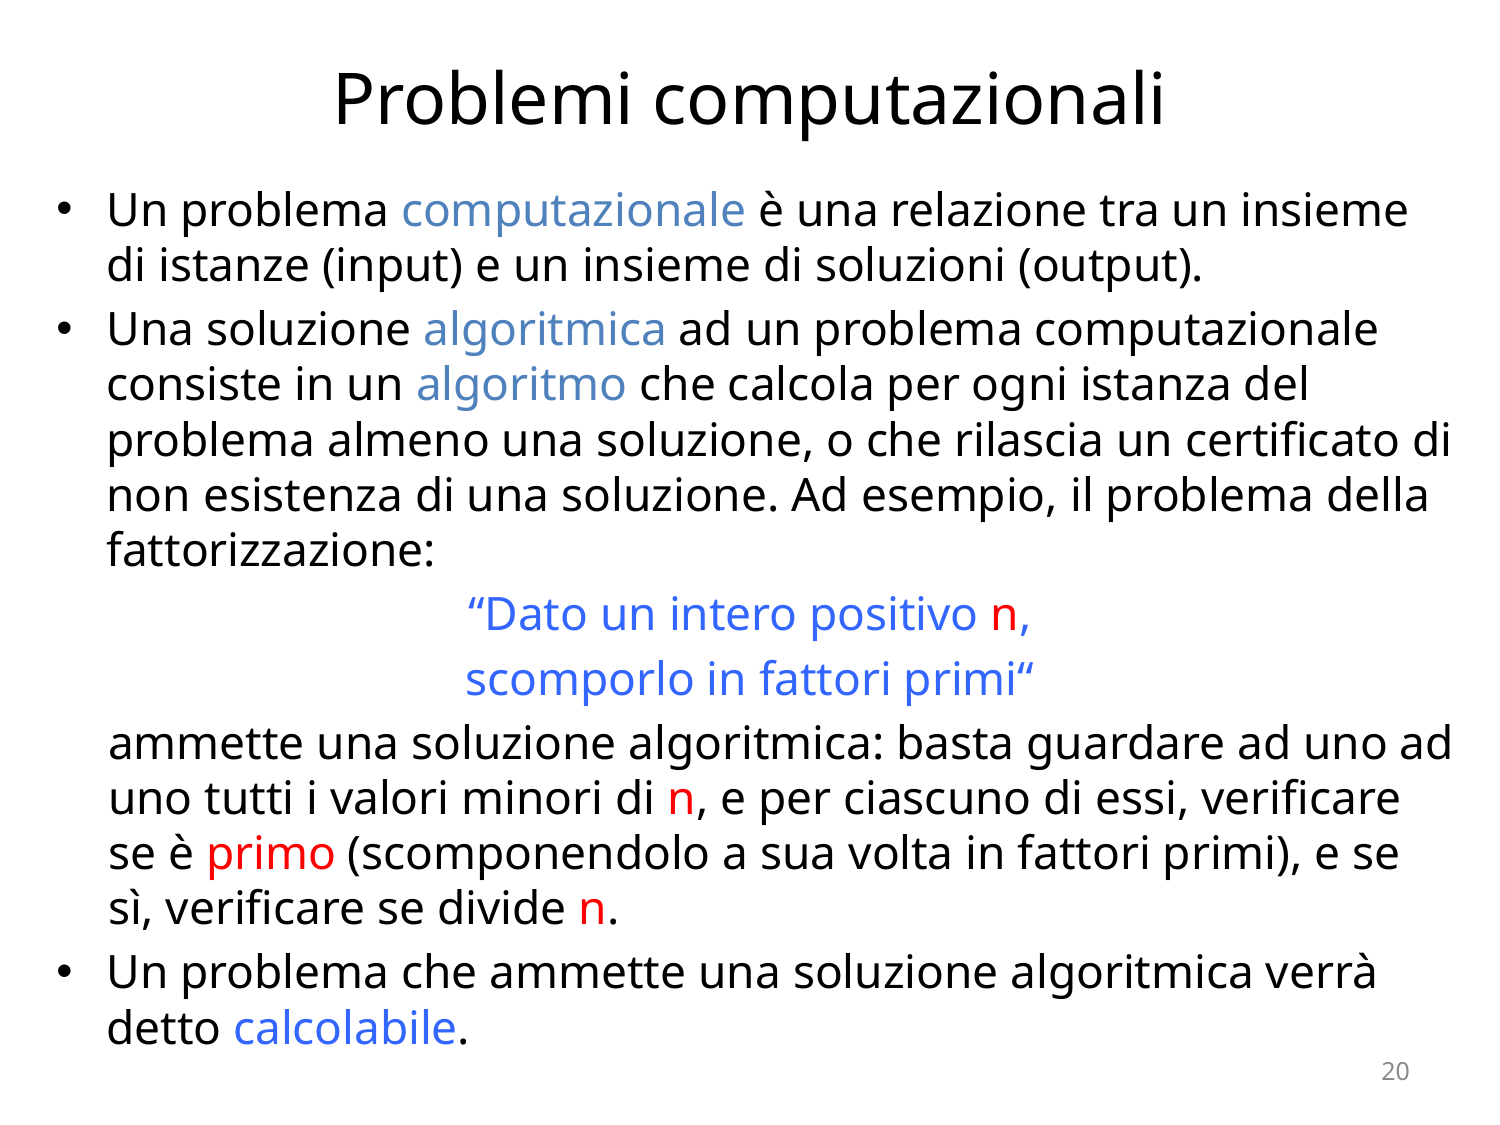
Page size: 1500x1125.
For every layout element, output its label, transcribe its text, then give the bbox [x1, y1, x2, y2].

list Un problema computazionale è una relazione tra un insieme di istanze (input) e un insieme di soluzioni (output). Una soluzione algoritmica ad un problema computazionale consiste in un algoritmo che calcola per ogni istanza del problema almeno una soluzione, o che rilascia un certificato di non esistenza di una soluzione. Ad esempio, il problema della fattorizzazione: “Dato un intero positivo n, scomporlo in fattori primi“ ammette una soluzione algoritmica: basta guardare ad uno ad uno tutti i valori minori di n, e per ciascuno di essi, verificare se è primo (scomponendolo a sua volta in fattori primi), e se sì, verificare se divide n. Un problema che ammette una soluzione algoritmica verrà detto calcolabile. [41, 172, 1471, 1083]
slide_number 20 [1074, 1042, 1425, 1103]
title Problemi computazionali [75, 45, 1425, 172]
